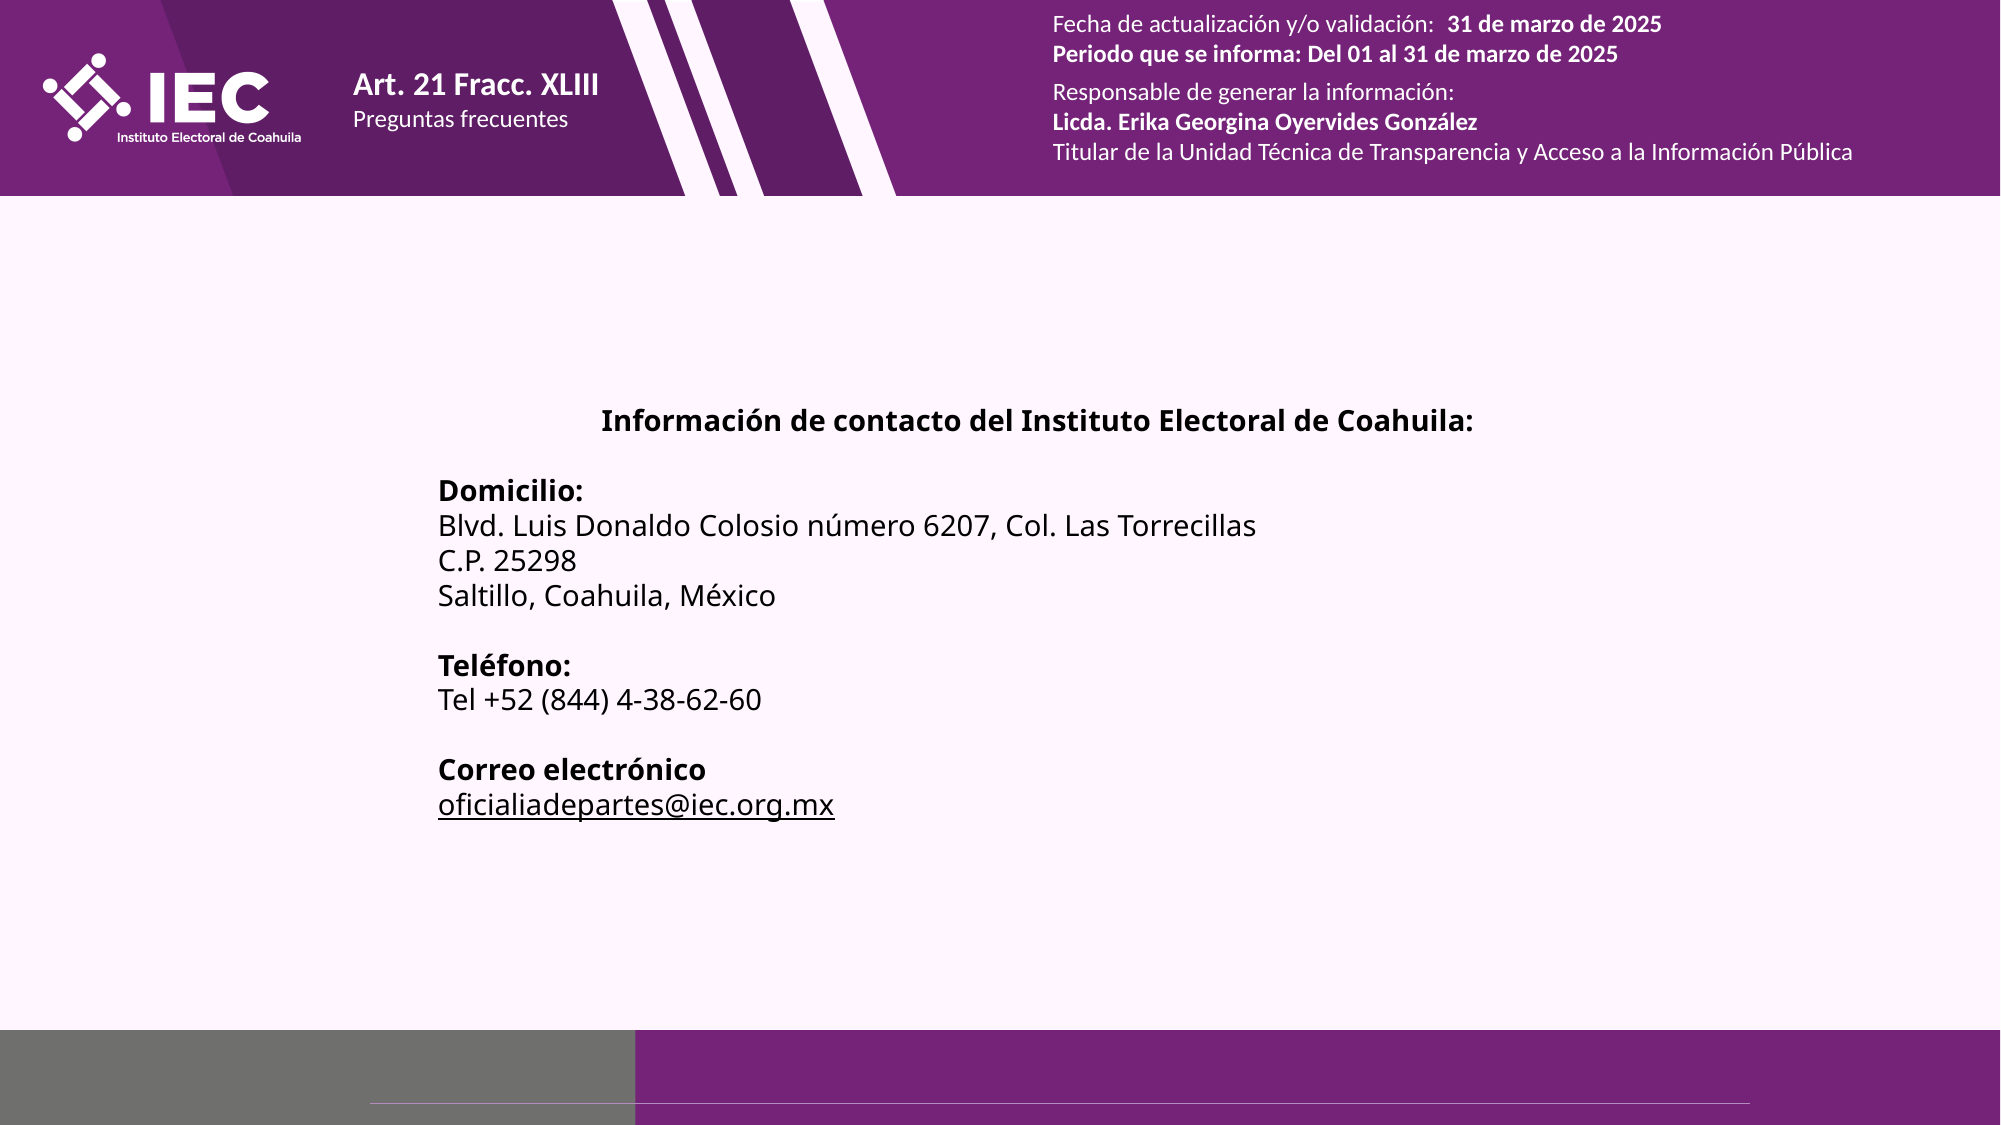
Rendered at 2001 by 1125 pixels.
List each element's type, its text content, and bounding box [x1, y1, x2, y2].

picture [0, 0, 2001, 1125]
text_box Información de contacto del Instituto Electoral de Coahuila: Domicilio: Blvd. Luis Donaldo Colosio número 6207, Col. Las Torrecillas C.P. 25298 Saltillo, Coahuila, México Teléfono: Tel +52 (844) 4-38-62-60 Correo electrónico oficialiadepartes@iec.org.mx [423, 394, 1654, 834]
text_box Art. 21 Fracc. XLIII Preguntas frecuentes [338, 54, 805, 180]
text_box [1038, 0, 2000, 175]
